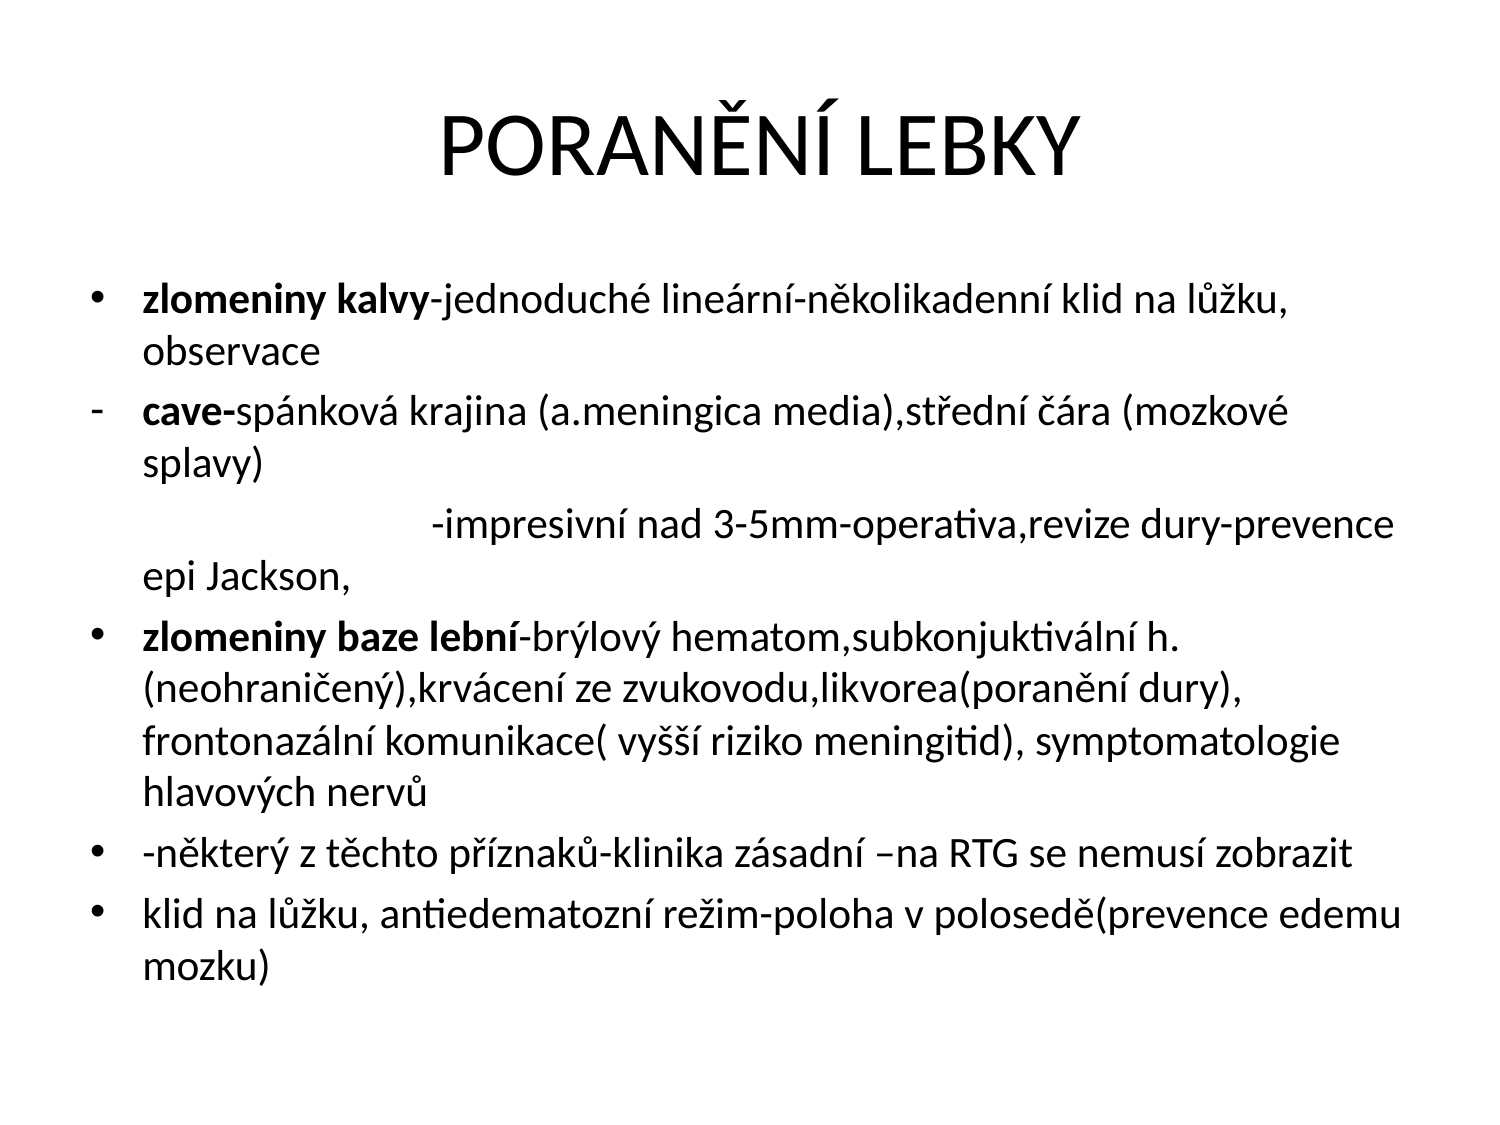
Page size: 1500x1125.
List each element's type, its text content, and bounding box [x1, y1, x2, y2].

list zlomeniny kalvy-jednoduché lineární-několikadenní klid na lůžku, observace cave-spánková krajina (a.meningica media),střední čára (mozkové splavy) -impresivní nad 3-5mm-operativa,revize dury-prevence epi Jackson, zlomeniny baze lební-brýlový hematom,subkonjuktivální h.(neohraničený),krvácení ze zvukovodu,likvorea(poranění dury), frontonazální komunikace( vyšší riziko meningitid), symptomatologie hlavových nervů -některý z těchto příznaků-klinika zásadní –na RTG se nemusí zobrazit klid na lůžku, antiedematozní režim-poloha v polosedě(prevence edemu mozku) [75, 262, 1425, 1005]
title PORANĚNÍ LEBKY [75, 45, 1425, 233]
